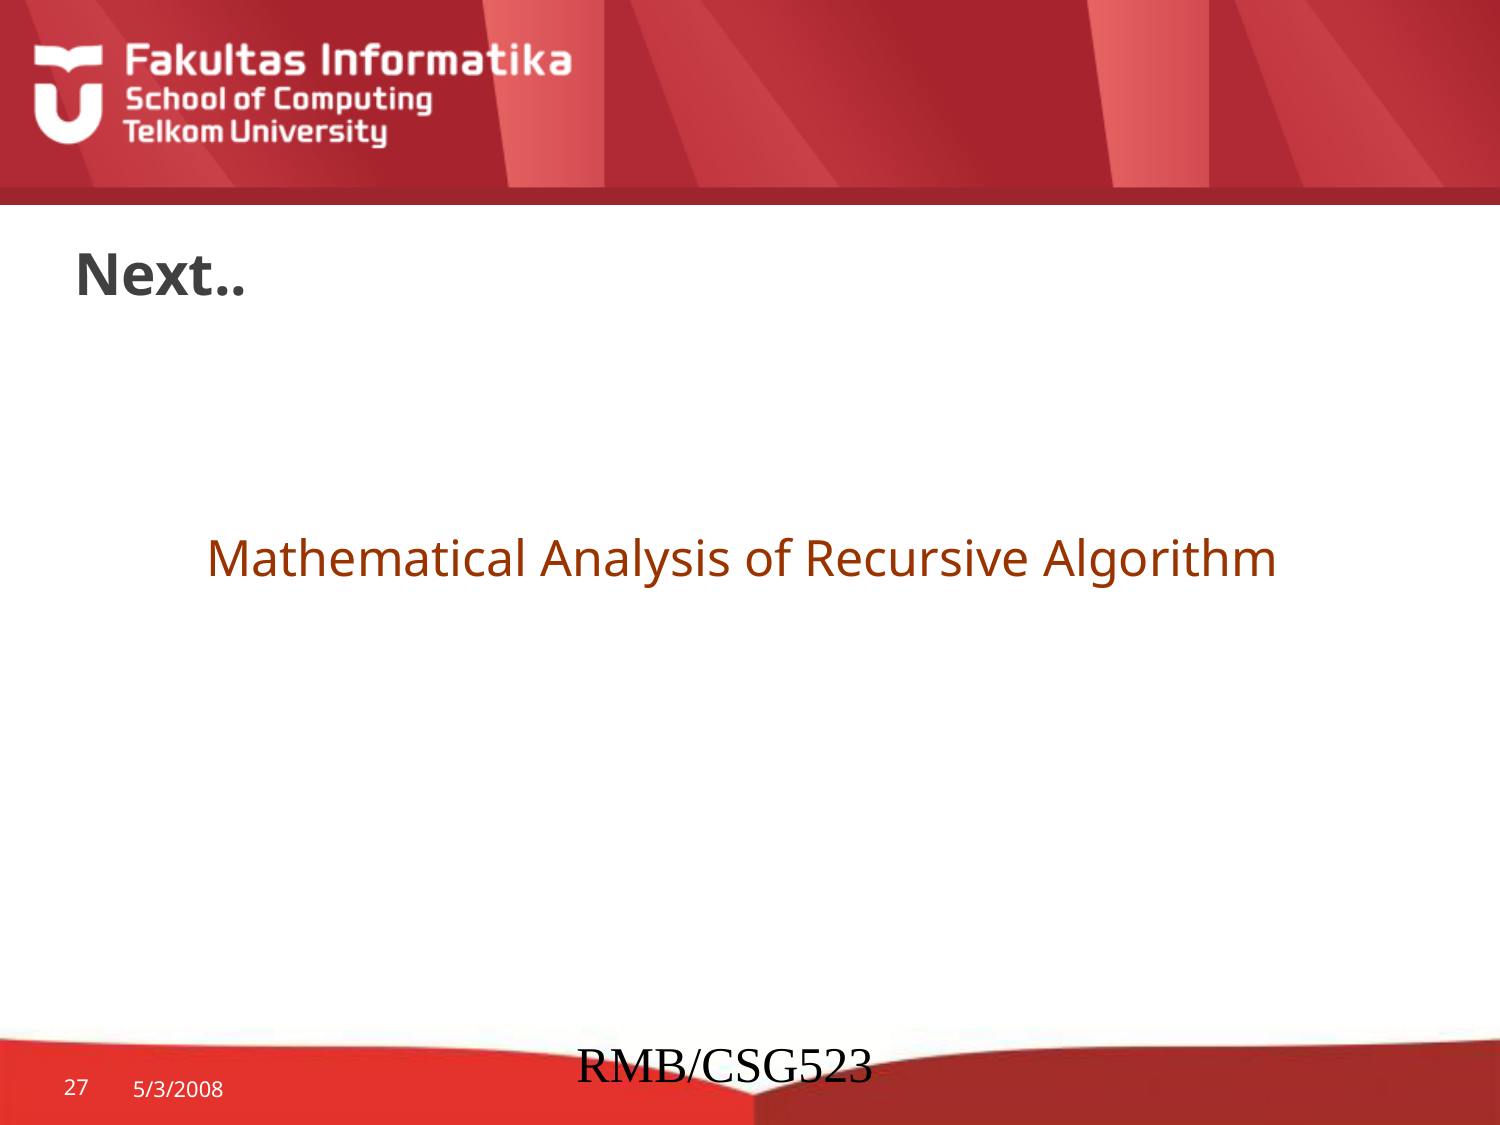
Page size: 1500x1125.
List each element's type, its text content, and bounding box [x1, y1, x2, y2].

list Mathematical Analysis of Recursive Algorithm [59, 324, 1426, 990]
title Next.. [59, 219, 1426, 324]
picture [0, 0, 1500, 205]
footer RMB/CSG523 [200, 1025, 1250, 1100]
slide_number 27 [63, 1058, 123, 1119]
picture [0, 1024, 1500, 1125]
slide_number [132, 1058, 403, 1119]
